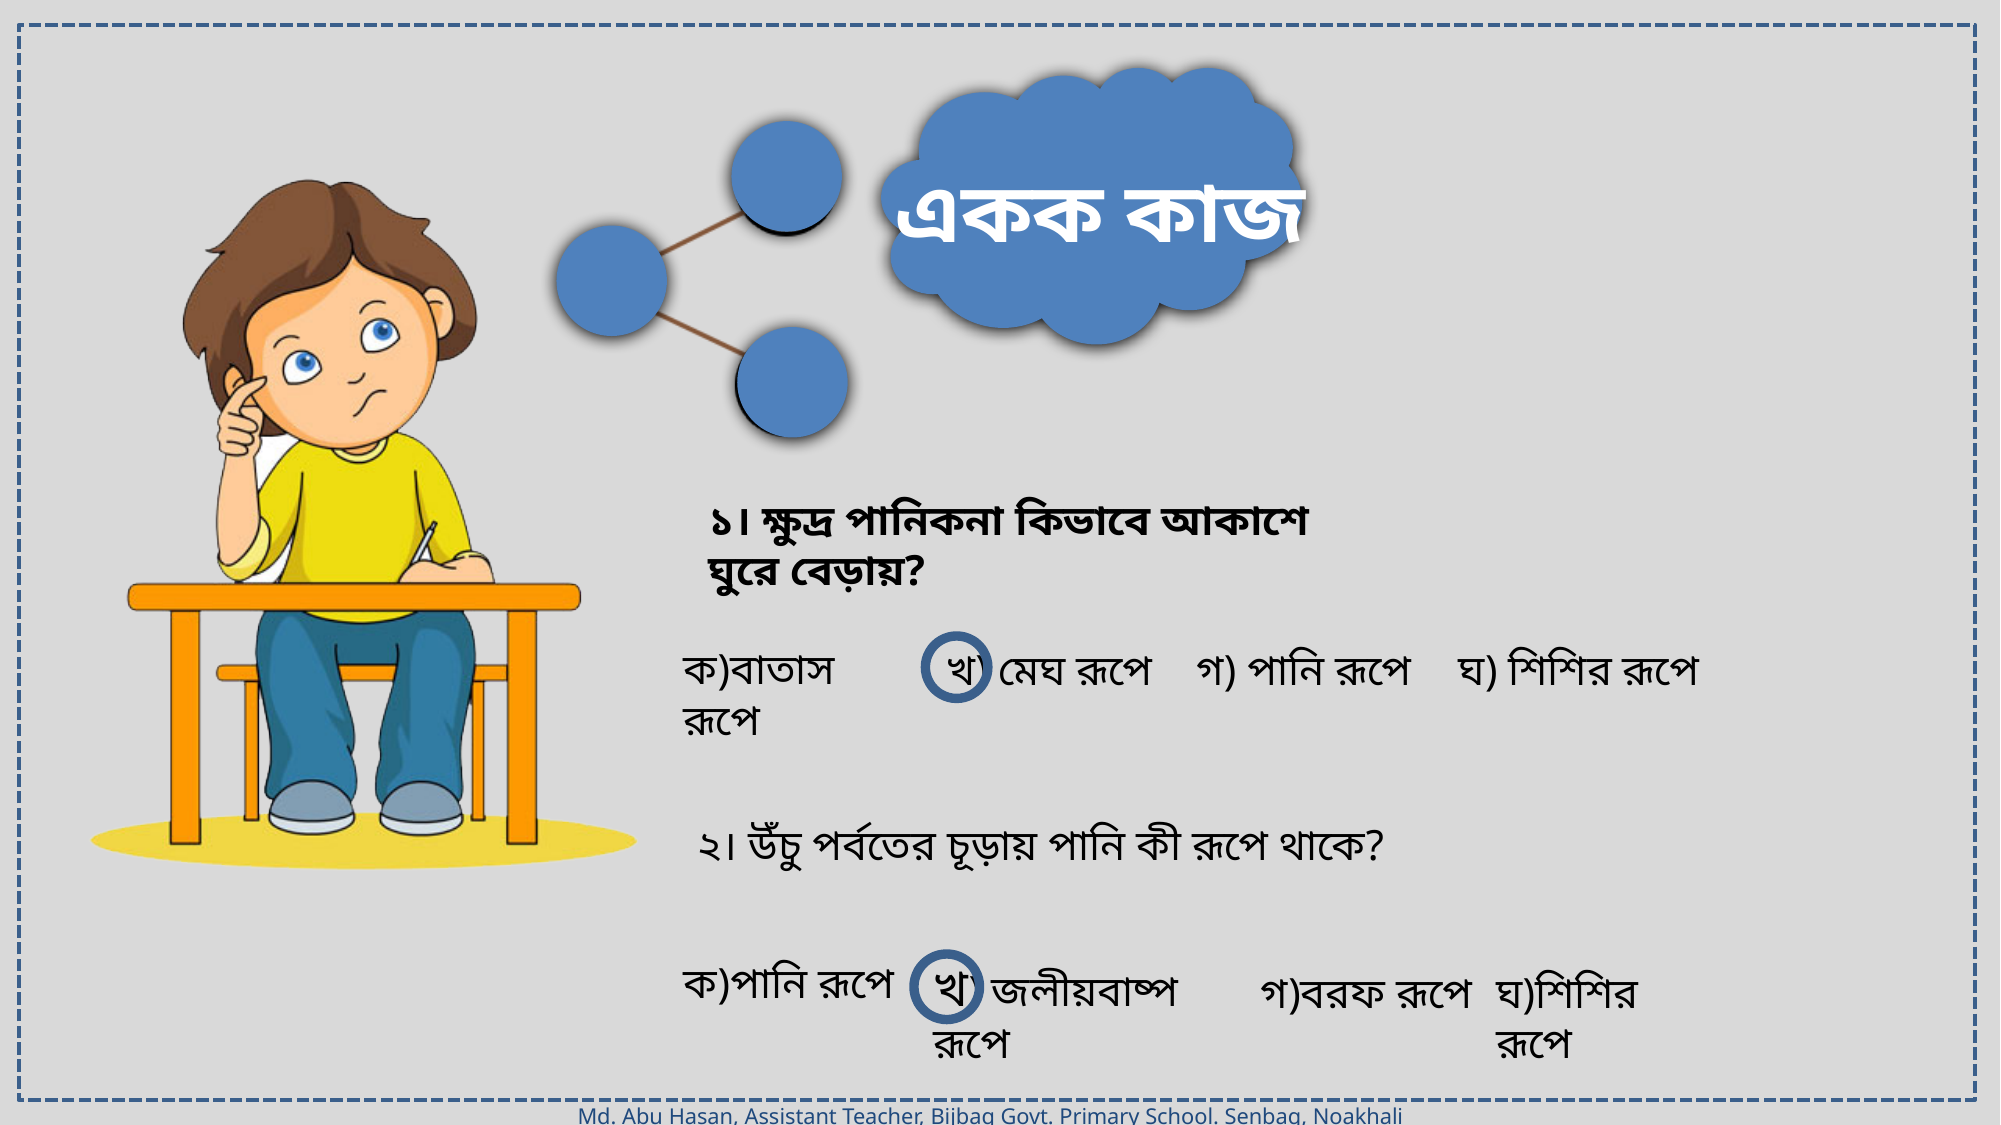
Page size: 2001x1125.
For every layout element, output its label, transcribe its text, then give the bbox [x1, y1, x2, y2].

text_box গ) পানি রূপে [1181, 636, 1444, 702]
text_box ক)বাতাস রূপে [913, 635, 920, 751]
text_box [881, 66, 1303, 344]
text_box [49, 85, 910, 901]
text_box [17, 23, 1977, 1102]
text_box ১। ক্ষুদ্র পানিকনা কিভাবে আকাশে ঘুরে বেড়ায়? [913, 486, 1363, 602]
text_box ঘ) শিশির রূপে [1444, 636, 1745, 702]
text_box খ) মেঘ রূপে [931, 636, 1181, 702]
text_box ক)পানি রূপে [669, 949, 920, 1014]
text_box খ) জলীয়বাষ্প রূপে [919, 949, 1257, 1074]
text_box [923, 633, 990, 701]
text_box গ)বরফ রূপে [1257, 959, 1496, 1025]
text_box ঘ)শিশির রূপে [1481, 959, 1732, 1075]
text_box ২। উঁচু পর্বতের চূড়ায় পানি কী রূপে থাকে? [913, 811, 1695, 877]
text_box [911, 951, 982, 1022]
